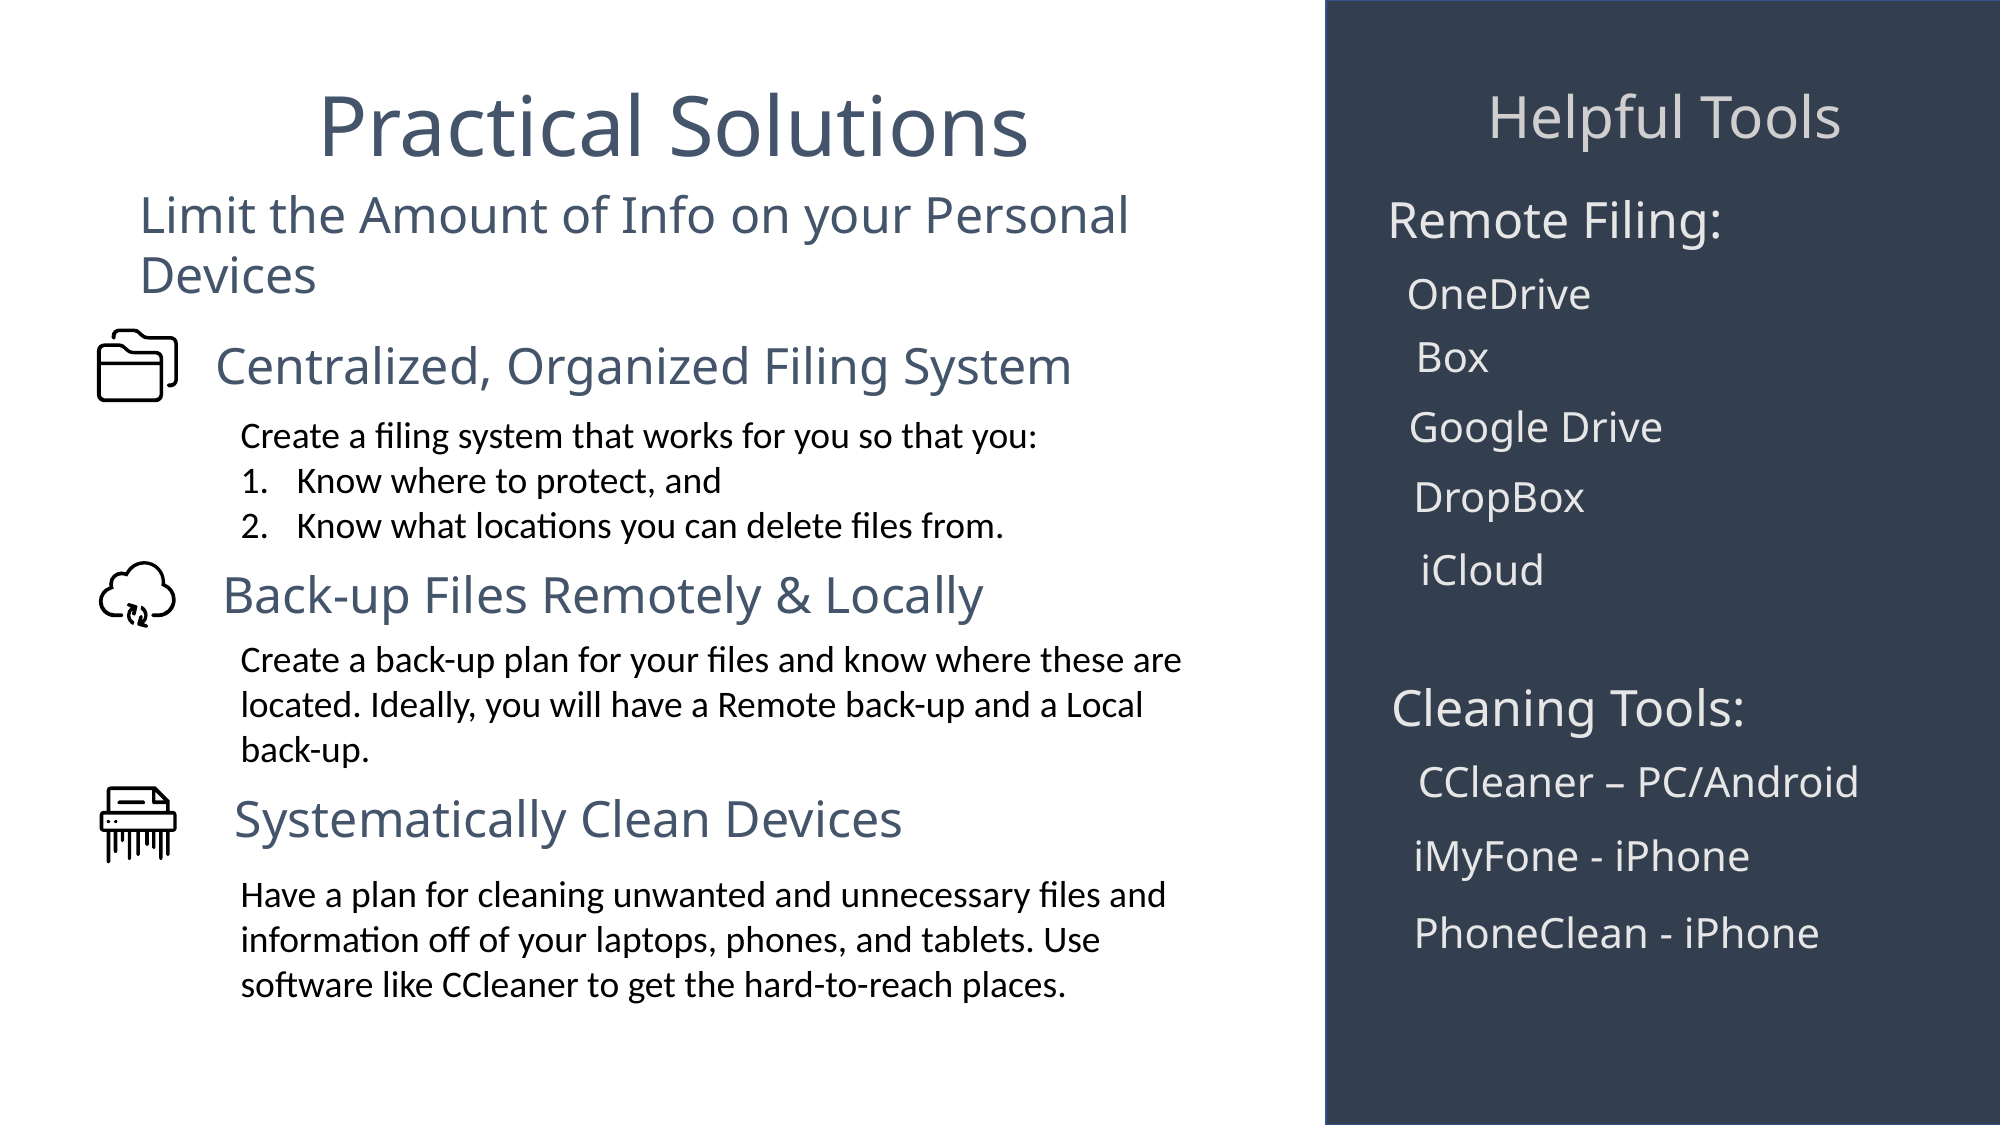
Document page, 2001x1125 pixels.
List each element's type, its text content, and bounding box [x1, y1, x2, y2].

text_box Box [1400, 323, 1505, 388]
text_box OneDrive [1391, 260, 1607, 326]
text_box [98, 561, 176, 618]
text_box DropBox [1398, 463, 1600, 528]
text_box [99, 786, 177, 864]
text_box Have a plan for cleaning unwanted and unnecessary files and information off of your laptops, phones, and tablets. Use software like CCleaner to get the hard-to-reach places. [225, 862, 1200, 1013]
text_box iCloud [1405, 536, 1560, 602]
text_box Practical Solutions [302, 65, 1046, 175]
text_box Create a filing system that works for you so that you: Know where to protect, and Know what locations you can delete files from. [225, 403, 1200, 554]
text_box [96, 343, 164, 403]
text_box Google Drive [1393, 393, 1679, 458]
text_box Create a back-up plan for your files and know where these are located. Ideally, you will have a Remote back-up and a Local back-up. [225, 627, 1200, 777]
text_box Limit the Amount of Info on your Personal Devices [124, 175, 1281, 311]
text_box Cleaning Tools: [1376, 669, 1761, 745]
text_box CCleaner – PC/Android [1403, 748, 1876, 814]
text_box [126, 603, 138, 626]
text_box Centralized, Organized Filing System [200, 327, 1089, 403]
text_box Helpful Tools [1472, 72, 1858, 158]
text_box PhoneClean - iPhone [1398, 899, 1836, 965]
text_box Systematically Clean Devices [220, 780, 1195, 855]
text_box [137, 605, 148, 628]
text_box Back-up Files Remotely & Locally [207, 556, 1000, 632]
text_box Remote Filing: [1372, 181, 1738, 257]
text_box [1325, 0, 2000, 1125]
text_box [111, 328, 178, 388]
text_box iMyFone - iPhone [1398, 822, 1766, 888]
